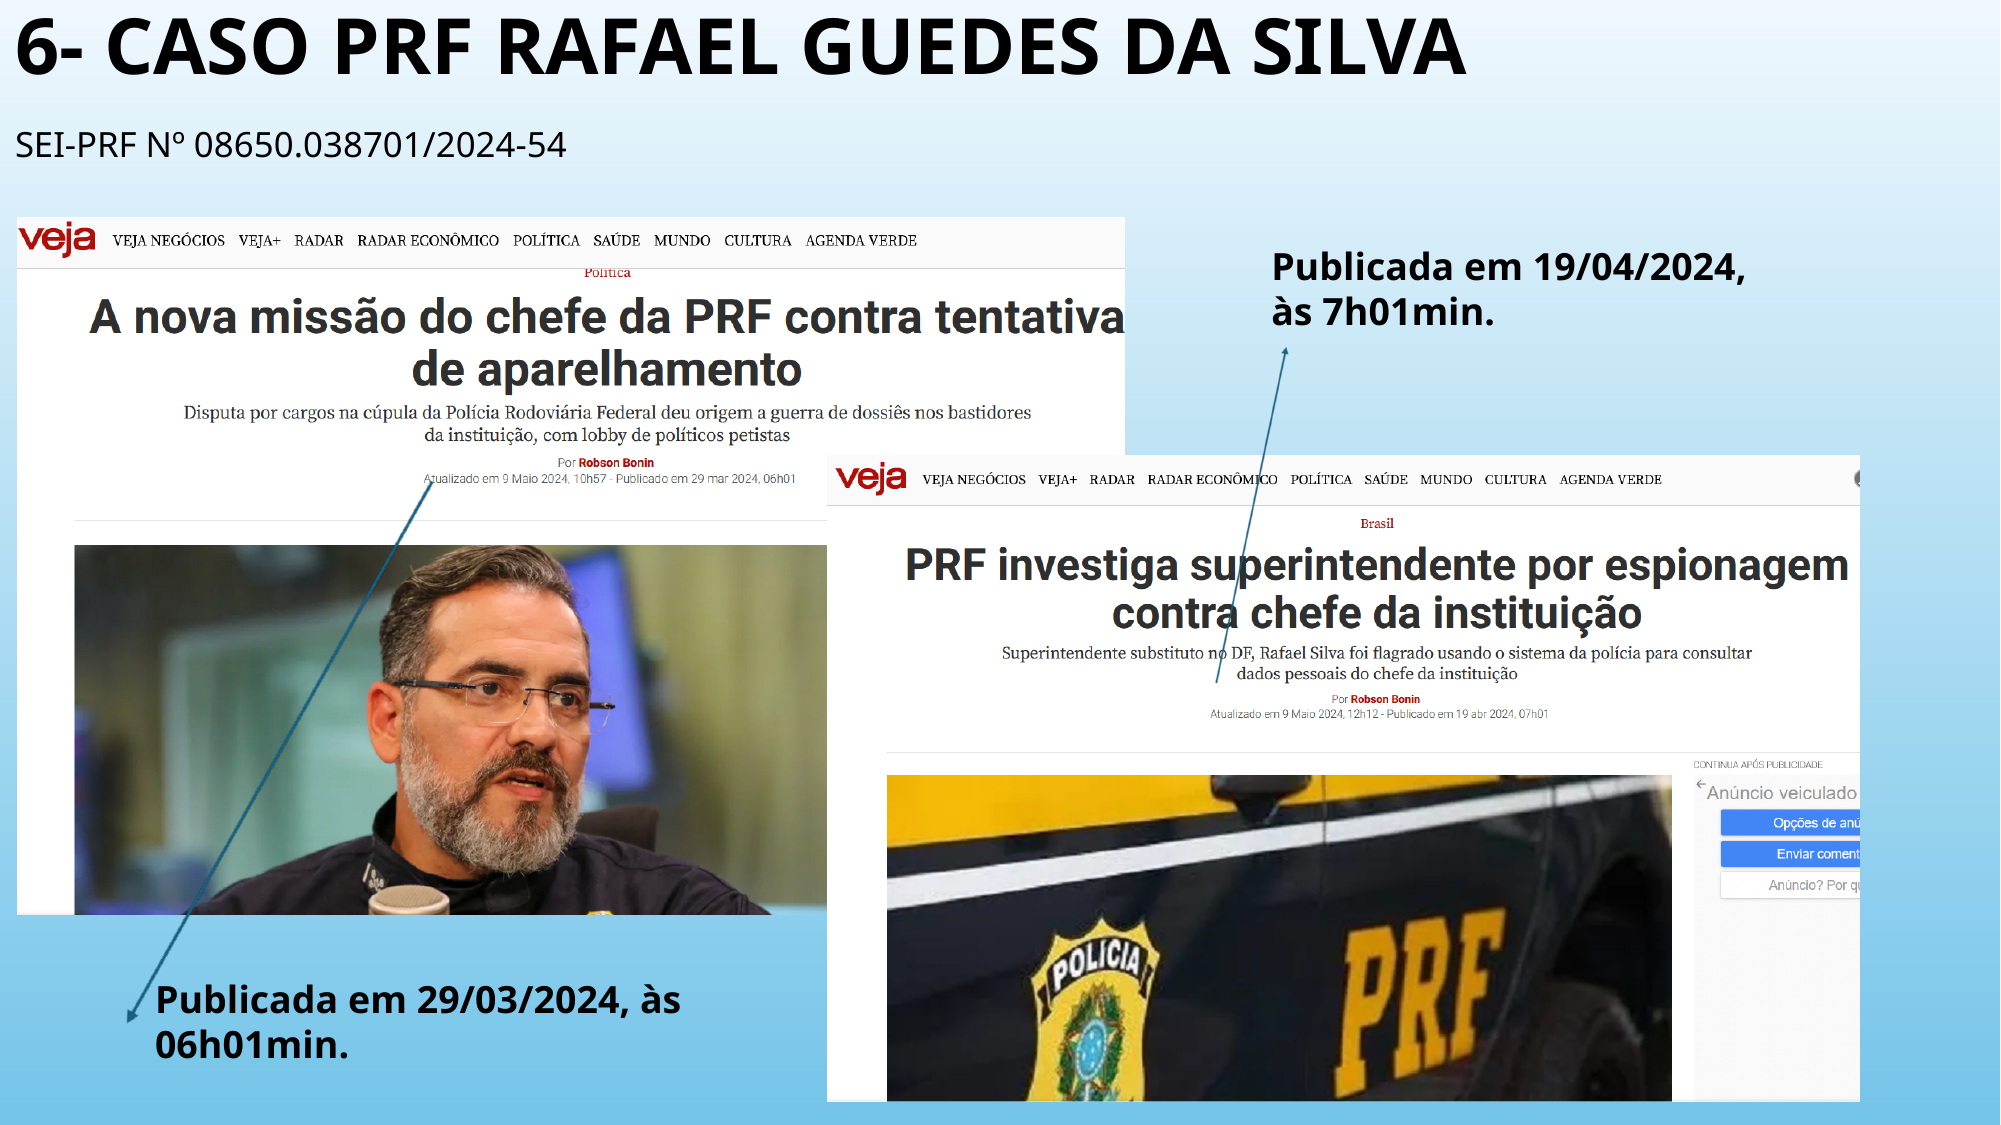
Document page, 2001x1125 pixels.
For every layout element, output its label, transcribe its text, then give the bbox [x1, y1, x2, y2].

text_box Publicada em 19/04/2024, às 7h01min. [1256, 235, 1779, 341]
picture [0, 216, 1861, 1103]
text_box Publicada em 29/03/2024, às 06h01min. [140, 968, 731, 1074]
text_box 6- CASO PRF RAFAEL GUEDES DA SILVA SEI-PRF Nº 08650.038701/2024-54 [0, 0, 1983, 183]
